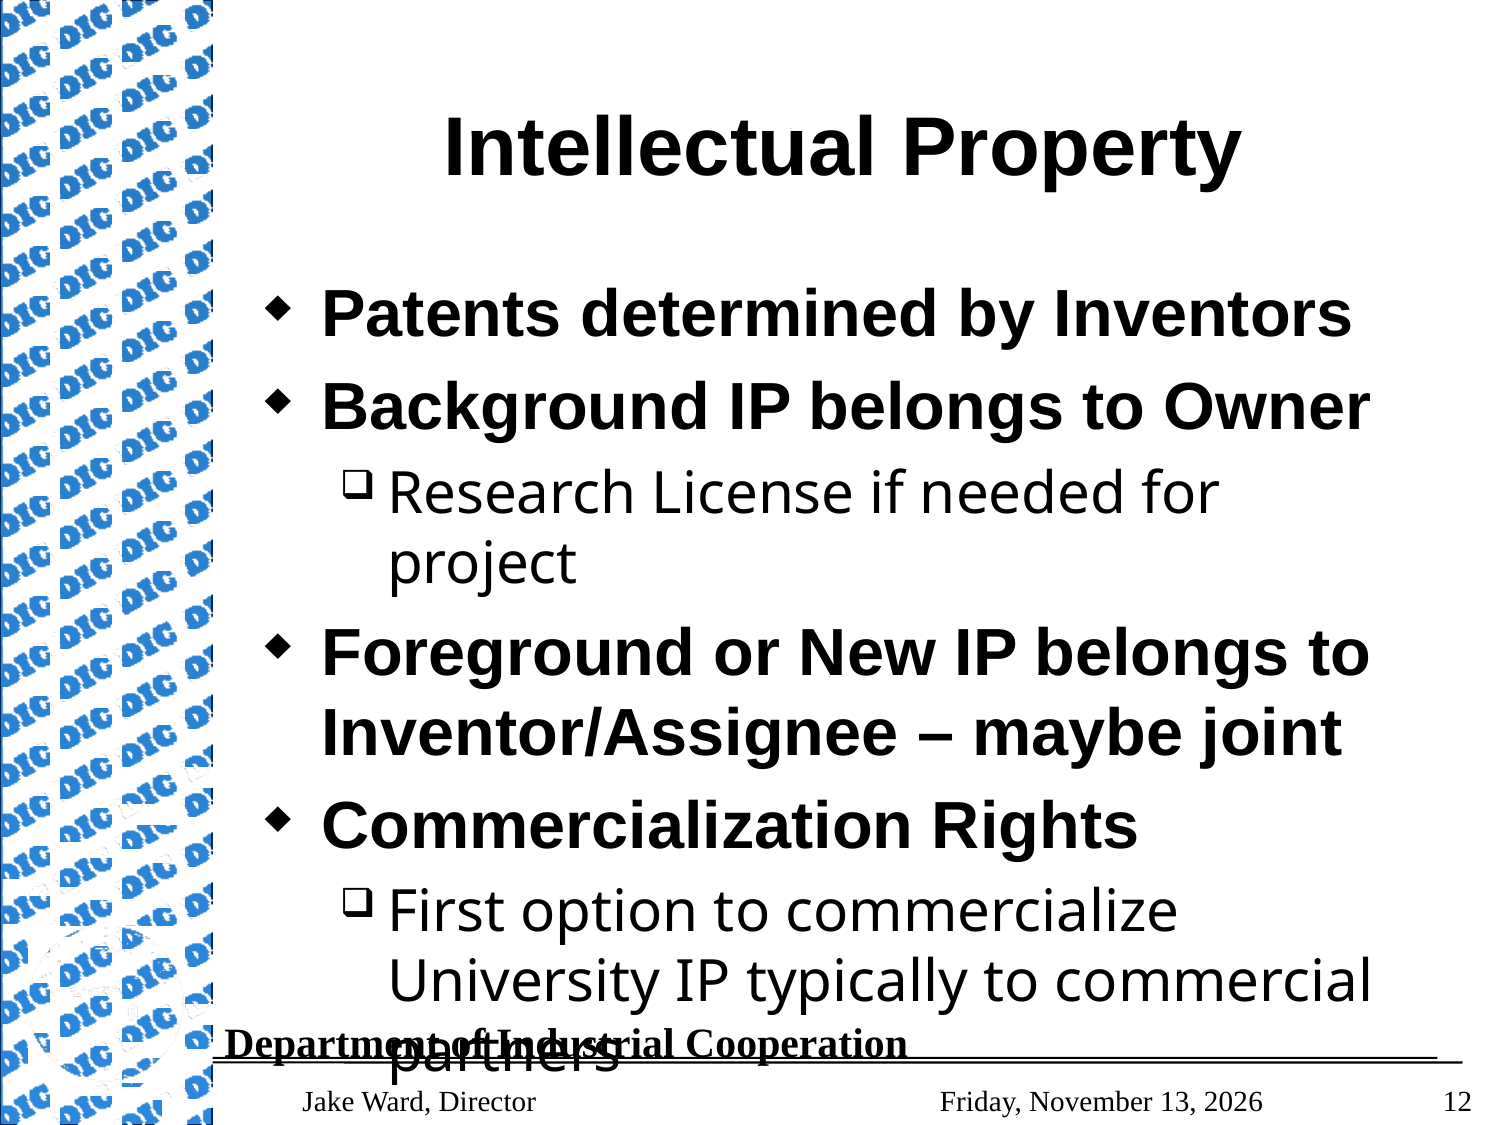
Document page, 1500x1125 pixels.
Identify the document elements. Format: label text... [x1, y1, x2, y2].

slide_number 12 [1387, 1074, 1488, 1125]
title Intellectual Property [249, 74, 1438, 201]
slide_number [924, 1074, 1338, 1125]
footer Jake Ward, Director [287, 1074, 838, 1125]
list Patents determined by Inventors Background IP belongs to Owner Research License if needed for project Foreground or New IP belongs to Inventor/Assignee – maybe joint Commercialization Rights First option to commercialize University IP typically to commercial partners [249, 262, 1438, 938]
